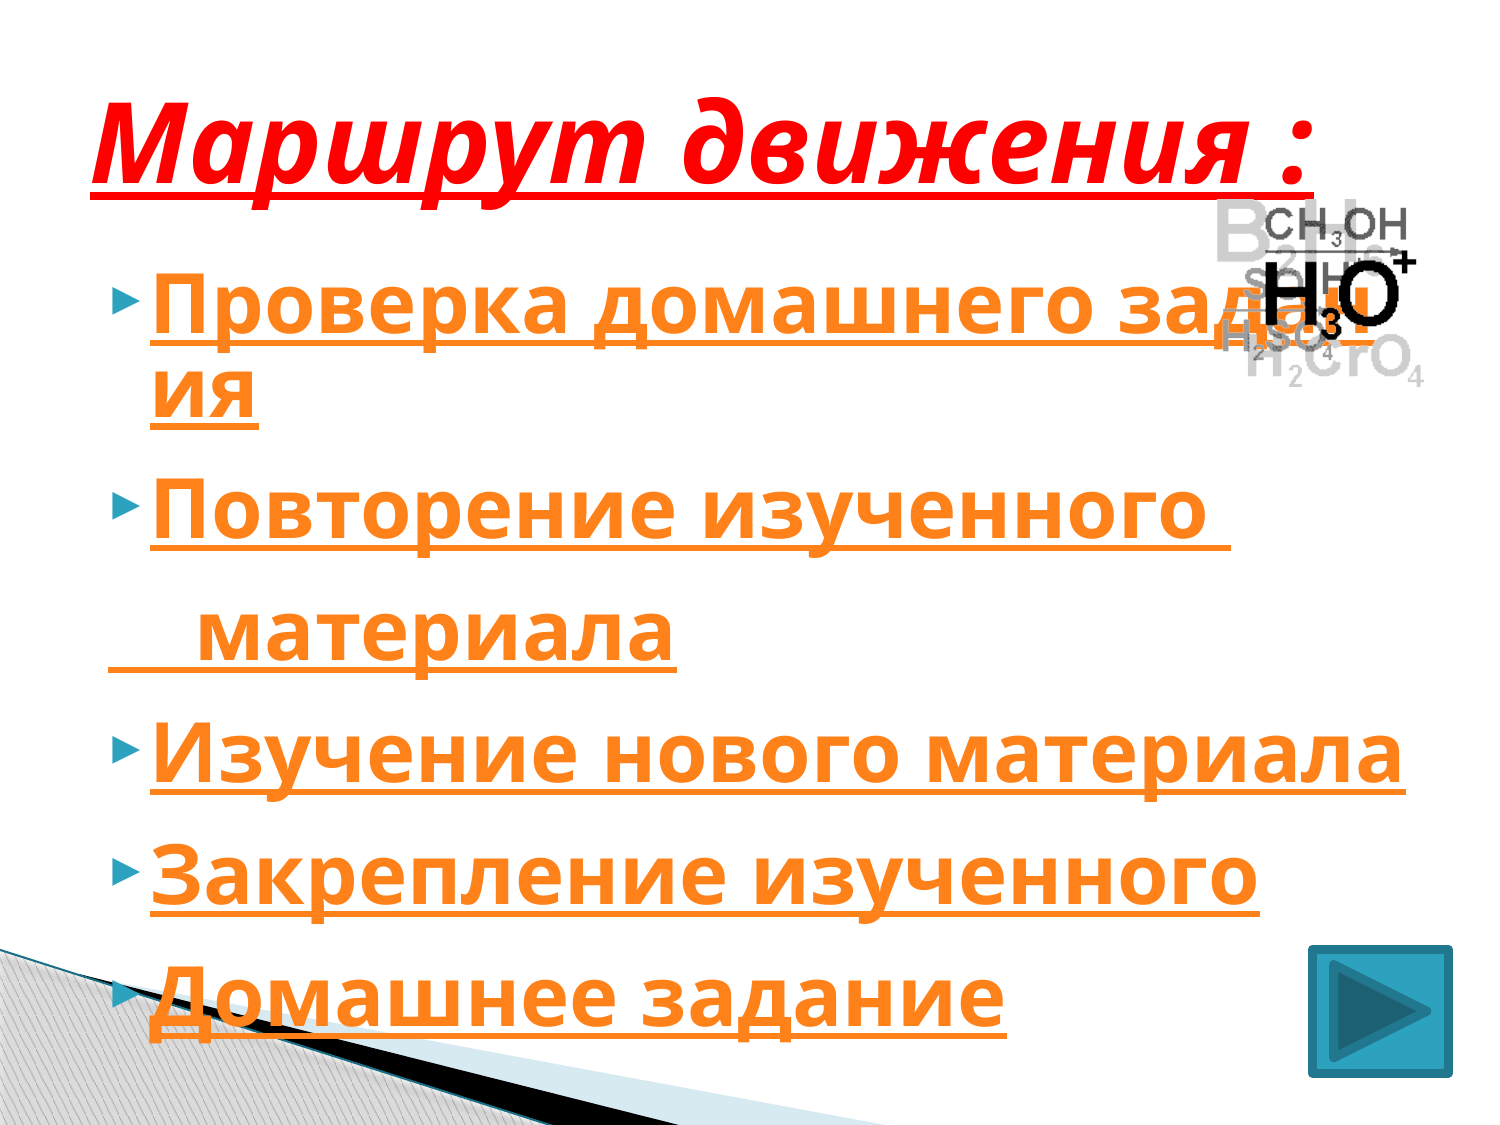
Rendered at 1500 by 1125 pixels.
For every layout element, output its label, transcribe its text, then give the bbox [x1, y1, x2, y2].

text_box [1308, 945, 1453, 1078]
list Проверка домашнего задания Повторение изученного материала Изучение нового материала Закрепление изученного Домашнее задание [75, 243, 1425, 986]
title Маршрут движения : [75, 45, 1425, 233]
picture [1206, 198, 1425, 387]
